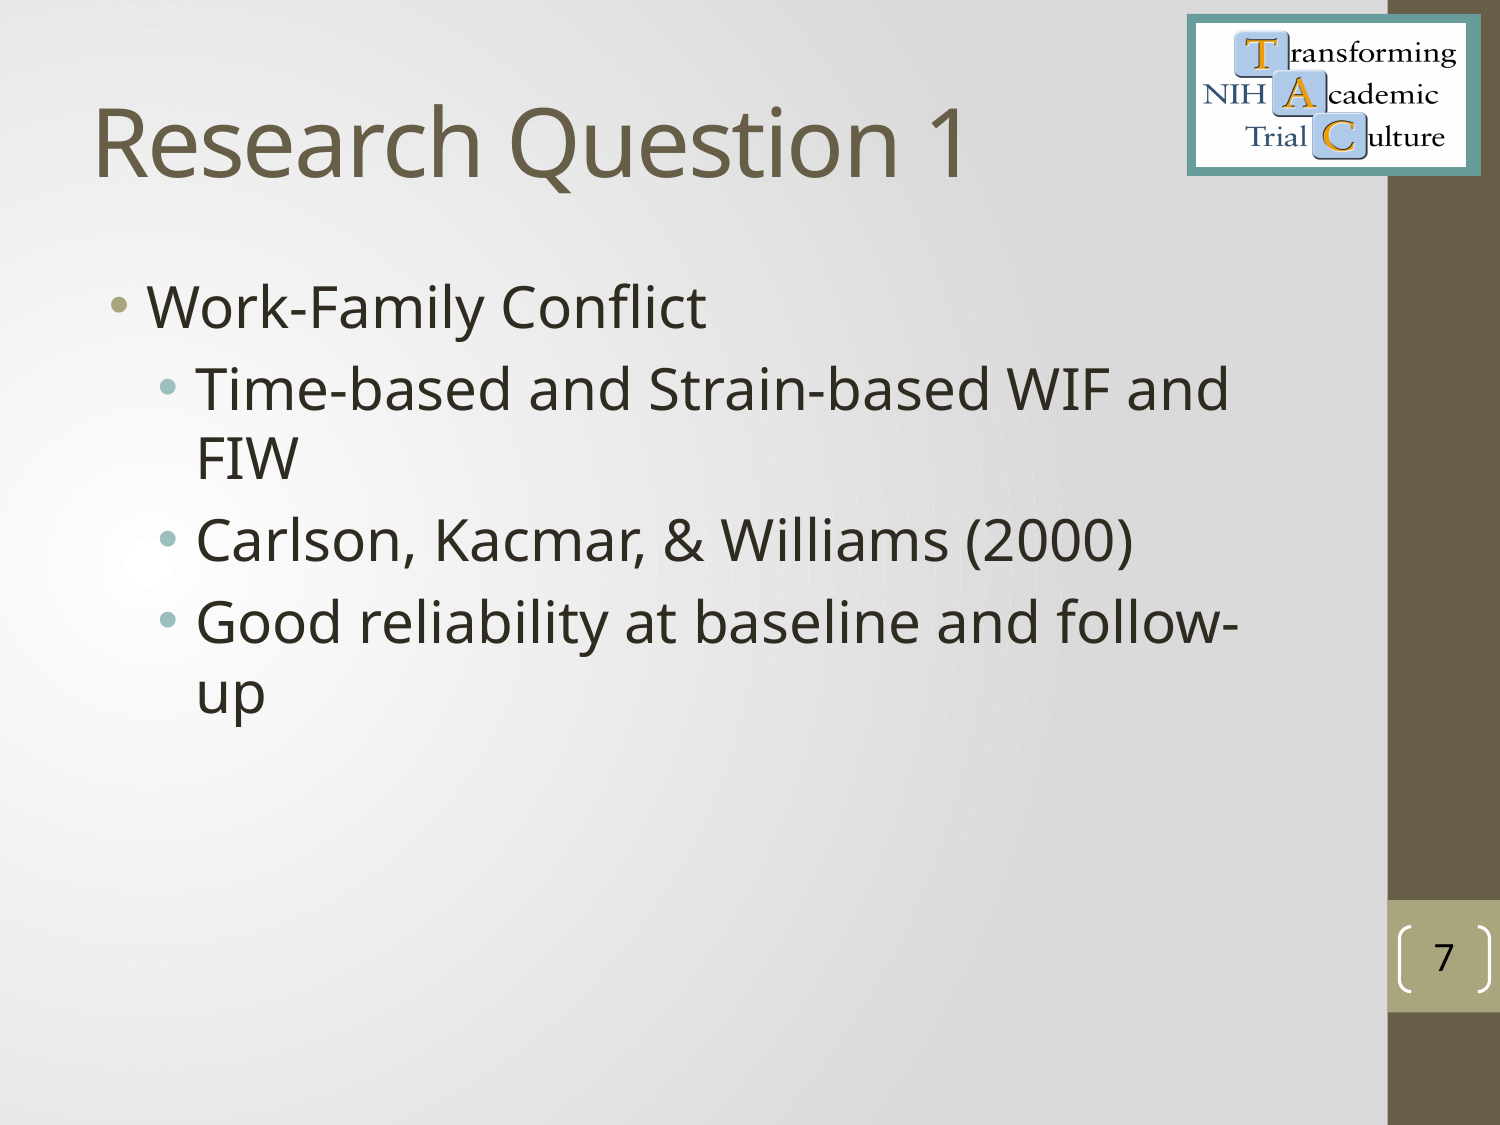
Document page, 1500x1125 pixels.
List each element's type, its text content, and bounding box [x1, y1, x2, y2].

title Research Question 1 [75, 45, 1325, 233]
list Work-Family Conflict Time-based and Strain-based WIF and FIW Carlson, Kacmar, & Williams (2000) Good reliability at baseline and follow-up [75, 262, 1325, 1050]
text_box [1186, 13, 1482, 177]
slide_number 7 [1397, 925, 1492, 994]
